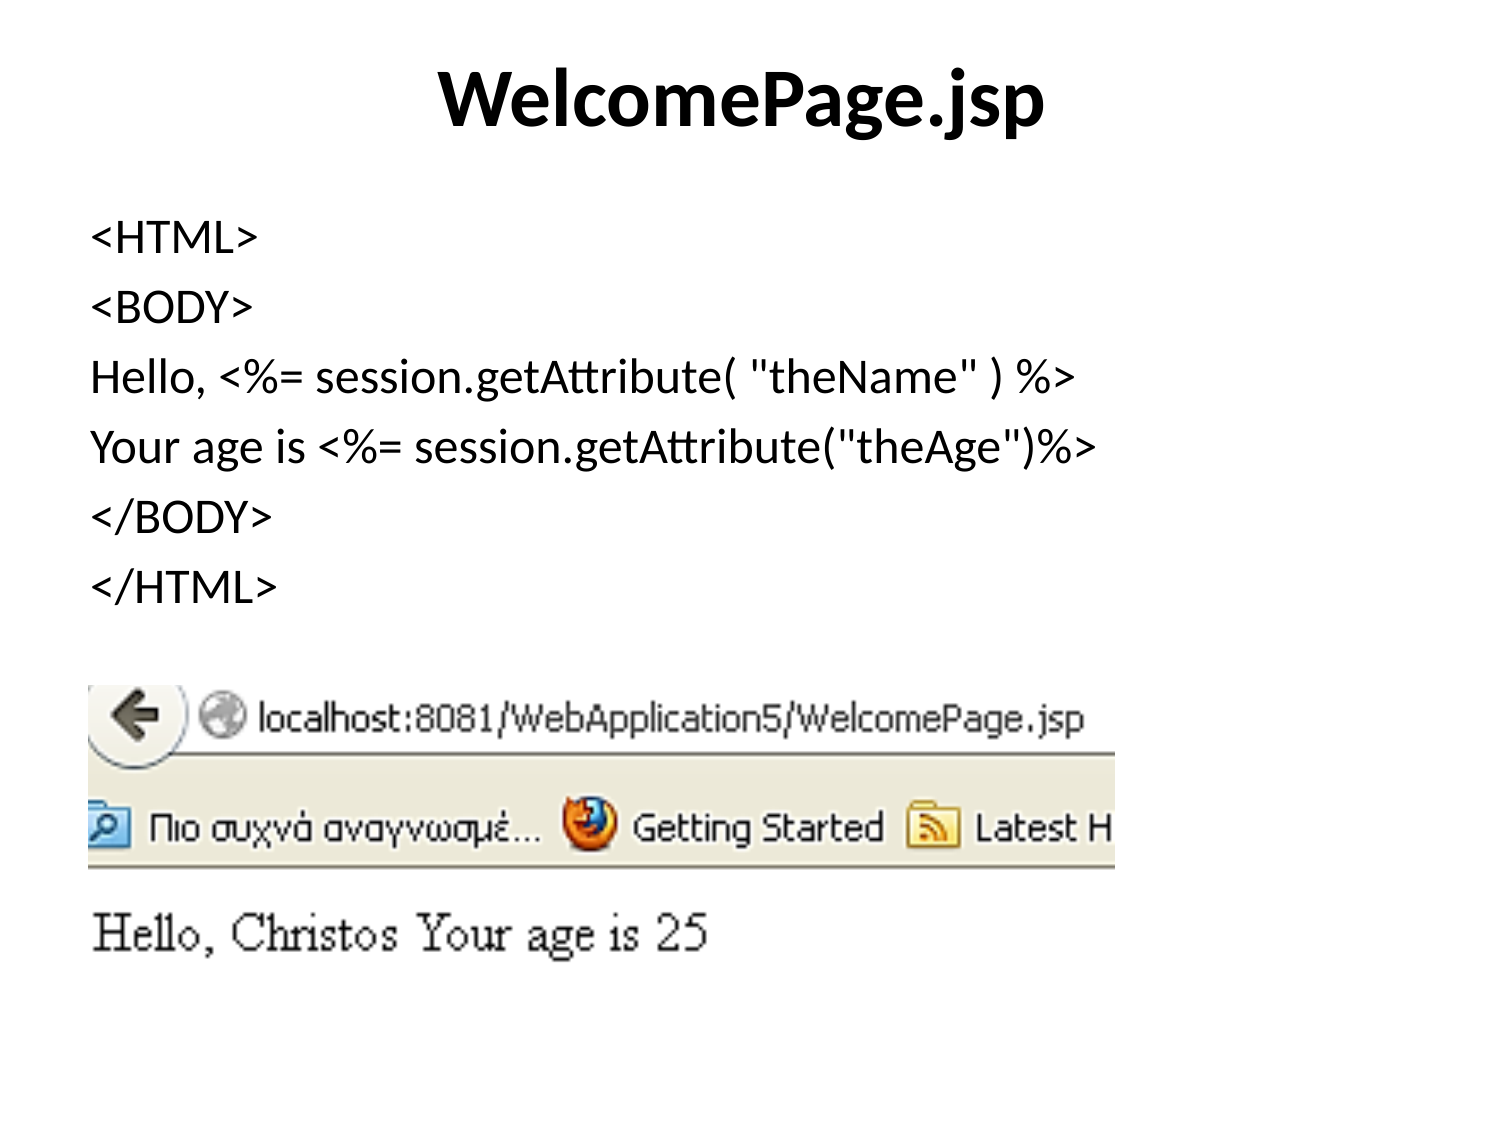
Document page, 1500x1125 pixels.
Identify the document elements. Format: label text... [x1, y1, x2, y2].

list <HTML> <BODY> Hello, <%= session.getAttribute( "theName" ) %> Your age is <%= session.getAttribute("theAge")%> </BODY> </HTML> [75, 196, 1425, 1024]
picture [88, 684, 1116, 969]
title WelcomePage.jsp [76, 19, 1427, 169]
